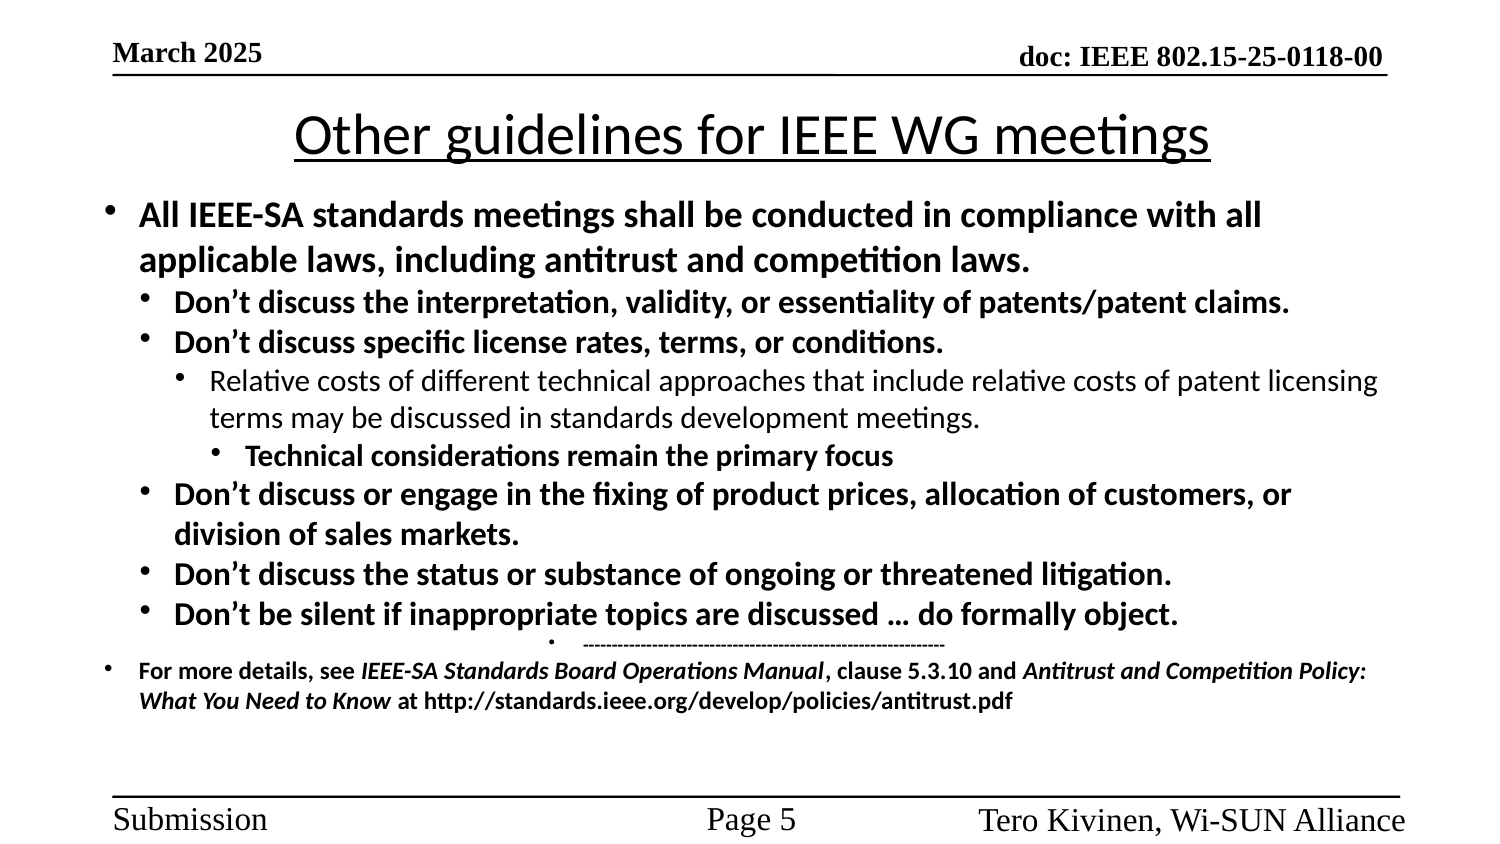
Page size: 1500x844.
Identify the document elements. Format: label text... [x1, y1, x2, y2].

text_box All IEEE-SA standards meetings shall be conducted in compliance with all applicable laws, including antitrust and competition laws. Don’t discuss the interpretation, validity, or essentiality of patents/patent claims. Don’t discuss specific license rates, terms, or conditions. Relative costs of different technical approaches that include relative costs of patent licensing terms may be discussed in standards development meetings. Technical considerations remain the primary focus Don’t discuss or engage in the fixing of product prices, allocation of customers, or division of sales markets. Don’t discuss the status or substance of ongoing or threatened litigation. Don’t be silent if inappropriate topics are discussed … do formally object. --------------------------------------------------------------- For more details, see IEEE-SA Standards Board Operations Manual, clause 5.3.10 and Antitrust and Competition Policy: What You Need to Know at http://standards.ieee.org/develop/policies/antitrust.pdf [88, 183, 1418, 798]
text_box Other guidelines for IEEE WG meetings [118, 79, 1388, 183]
